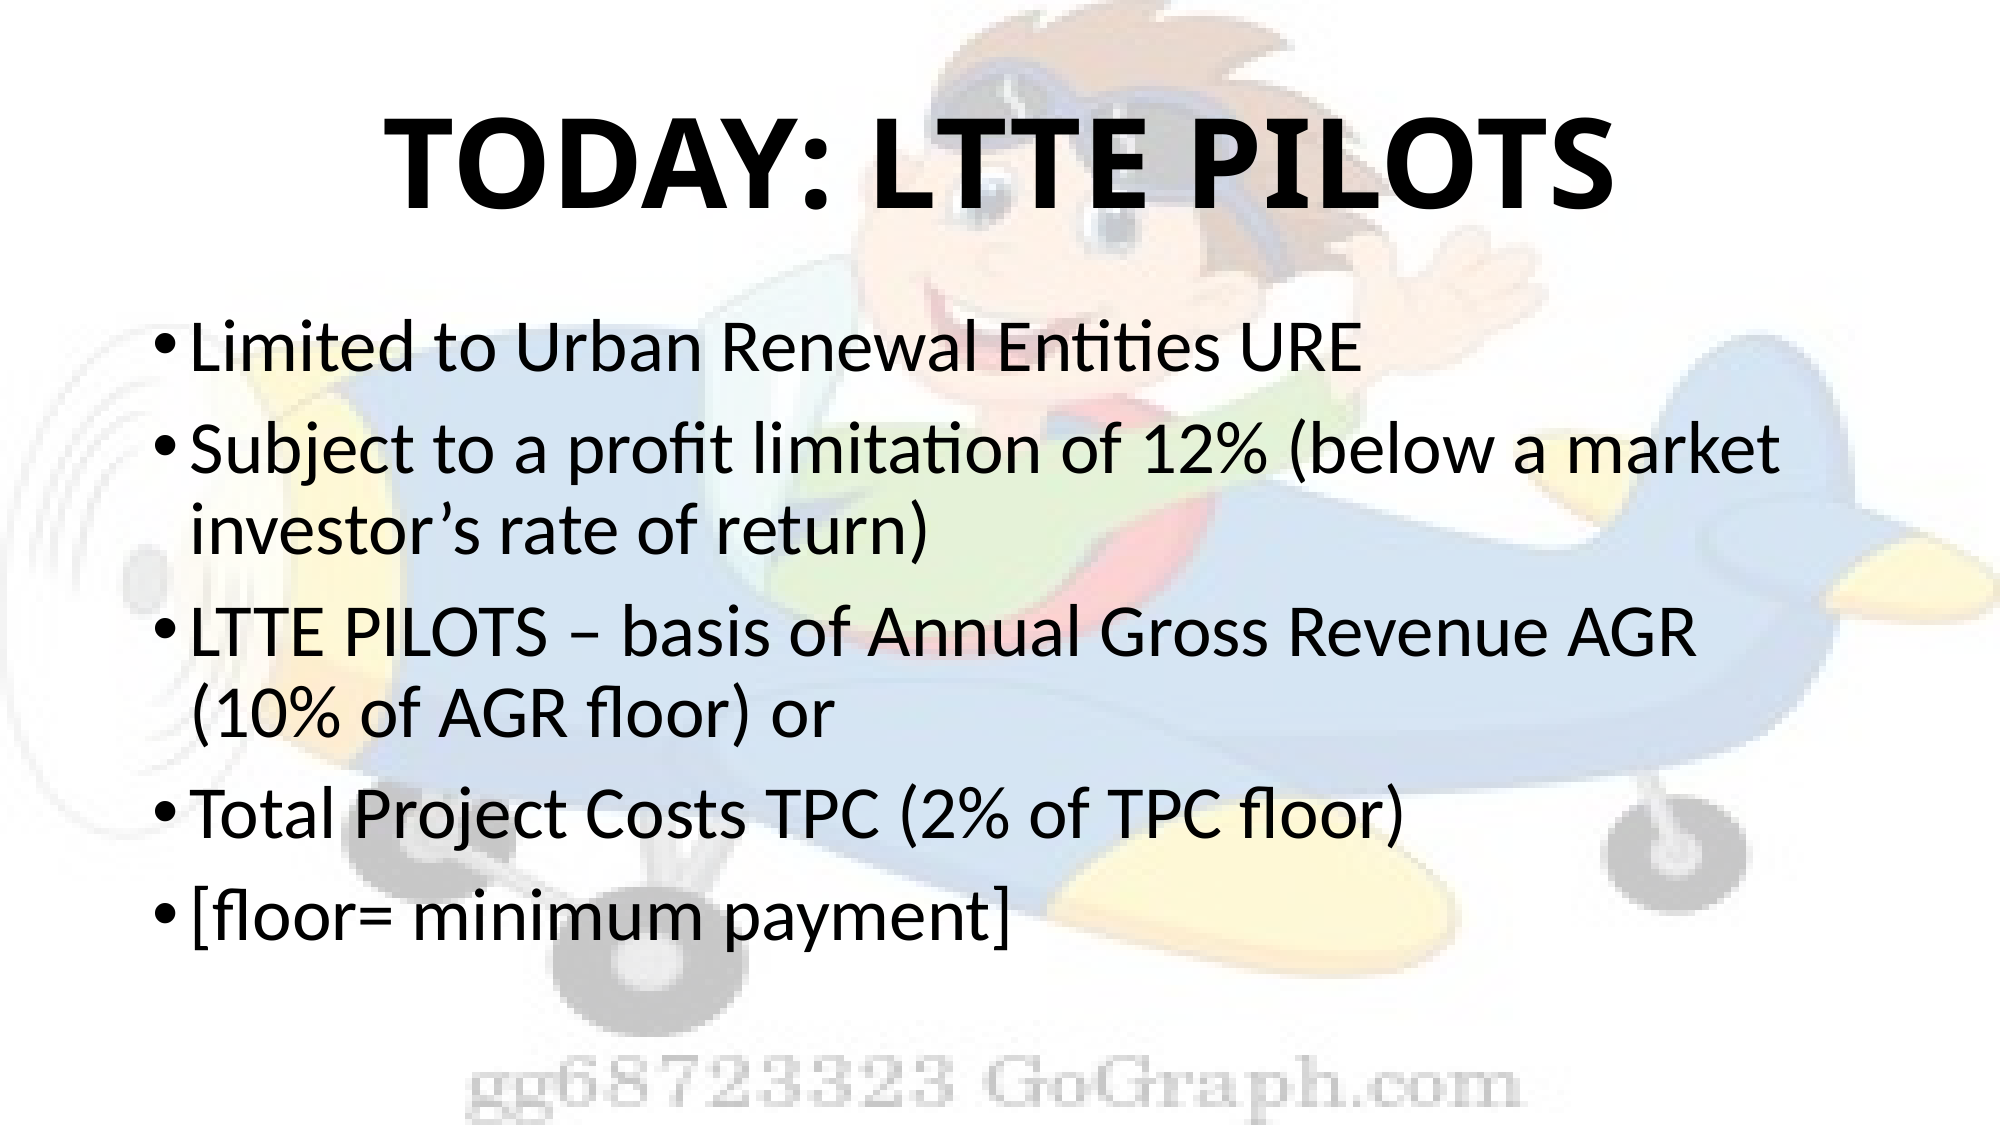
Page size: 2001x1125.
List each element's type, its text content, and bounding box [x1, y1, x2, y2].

list Limited to Urban Renewal Entities URE Subject to a profit limitation of 12% (below a market investor’s rate of return) LTTE PILOTS – basis of Annual Gross Revenue AGR (10% of AGR floor) or Total Project Costs TPC (2% of TPC floor) [floor= minimum payment] [137, 299, 1863, 1014]
title TODAY: LTTE PILOTS [137, 59, 1863, 278]
